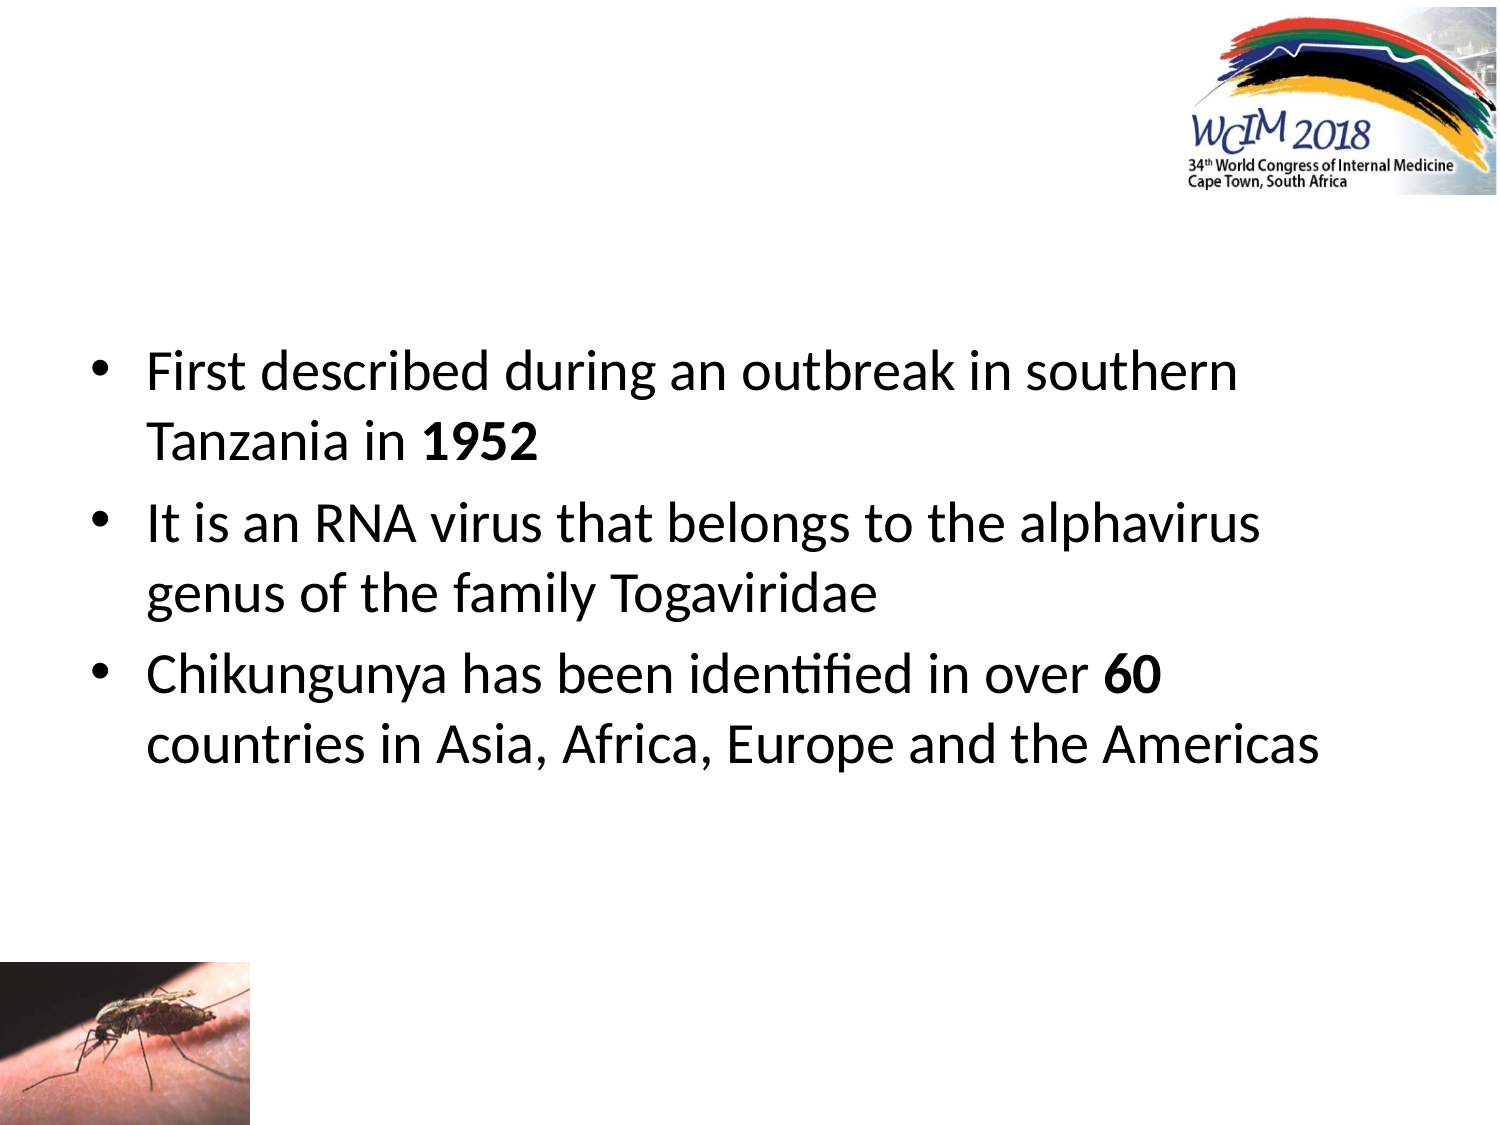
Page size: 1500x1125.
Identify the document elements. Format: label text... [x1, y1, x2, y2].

picture [1183, 6, 1497, 195]
picture [0, 962, 251, 1125]
list First described during an outbreak in southern Tanzania in 1952 It is an RNA virus that belongs to the alphavirus genus of the family Togaviridae Chikungunya has been identified in over 60 countries in Asia, Africa, Europe and the Americas [75, 324, 1400, 913]
